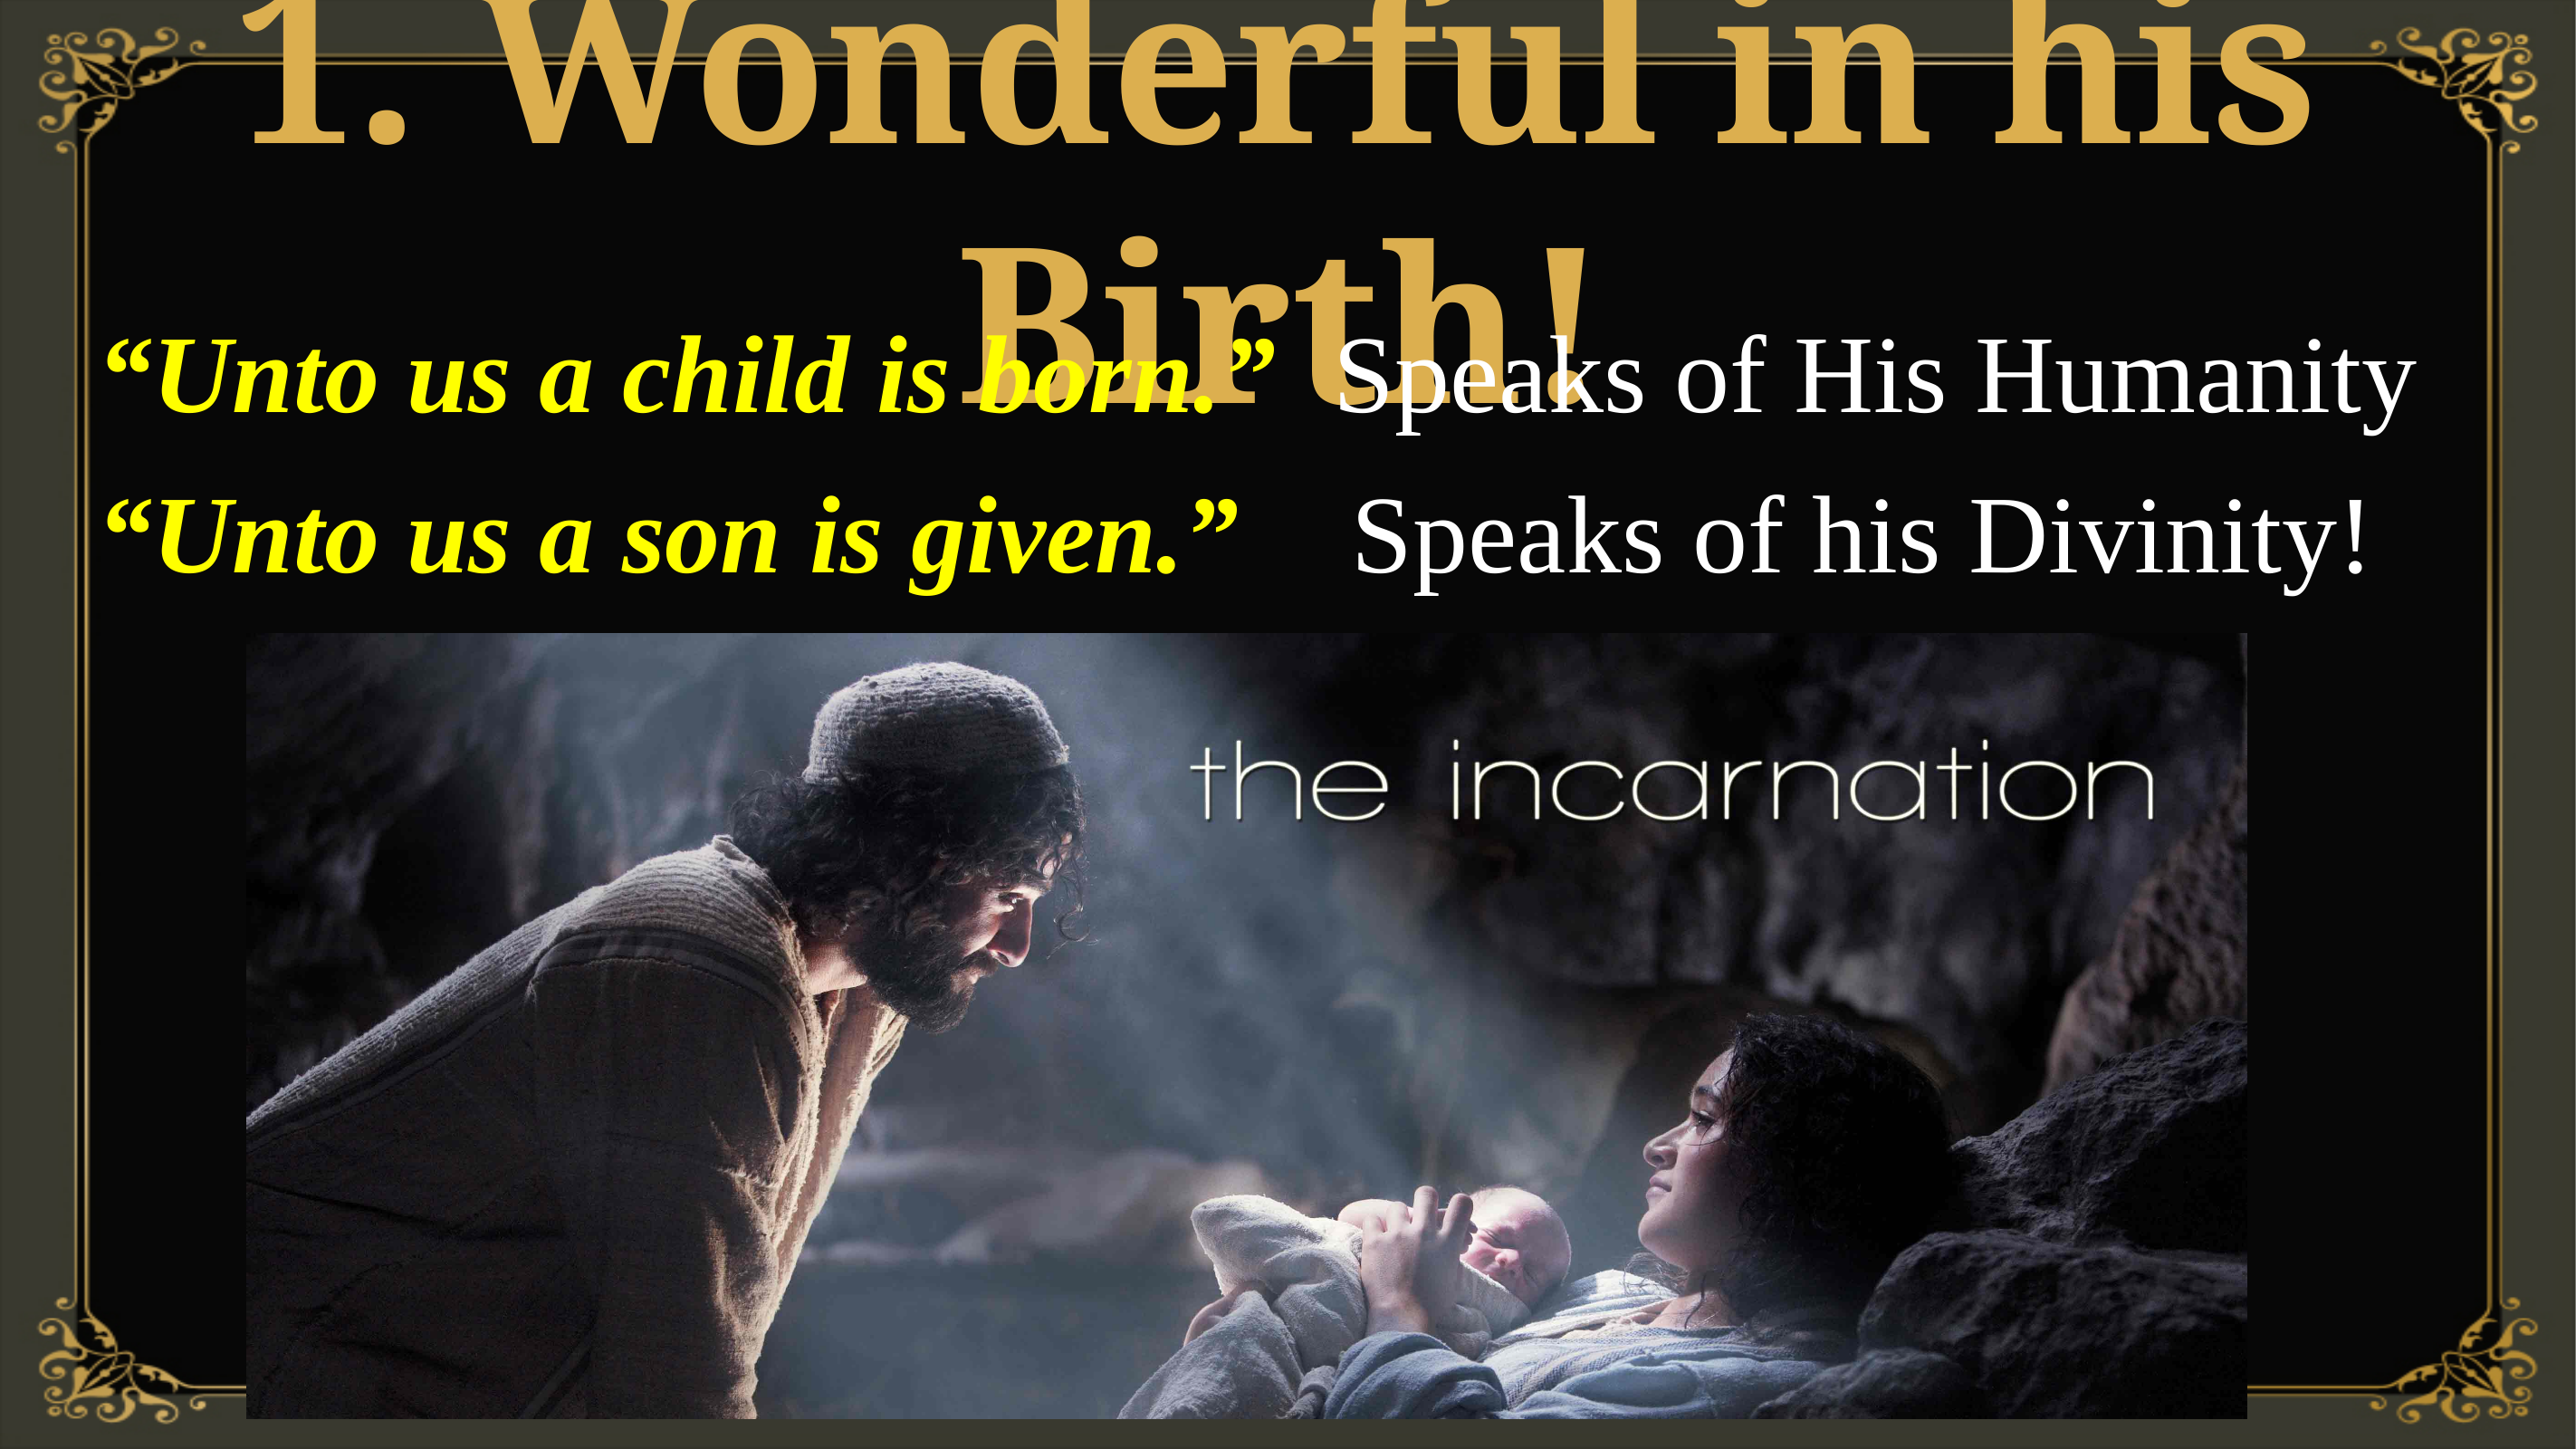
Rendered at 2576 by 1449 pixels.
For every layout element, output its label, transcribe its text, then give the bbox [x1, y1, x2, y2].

title 1. Wonderful in his Birth! [88, 101, 2488, 272]
picture [0, 0, 2576, 1449]
list “Unto us a child is born.” Speaks of His Humanity “Unto us a son is given.” Speaks of his Divinity! [88, 293, 2488, 589]
